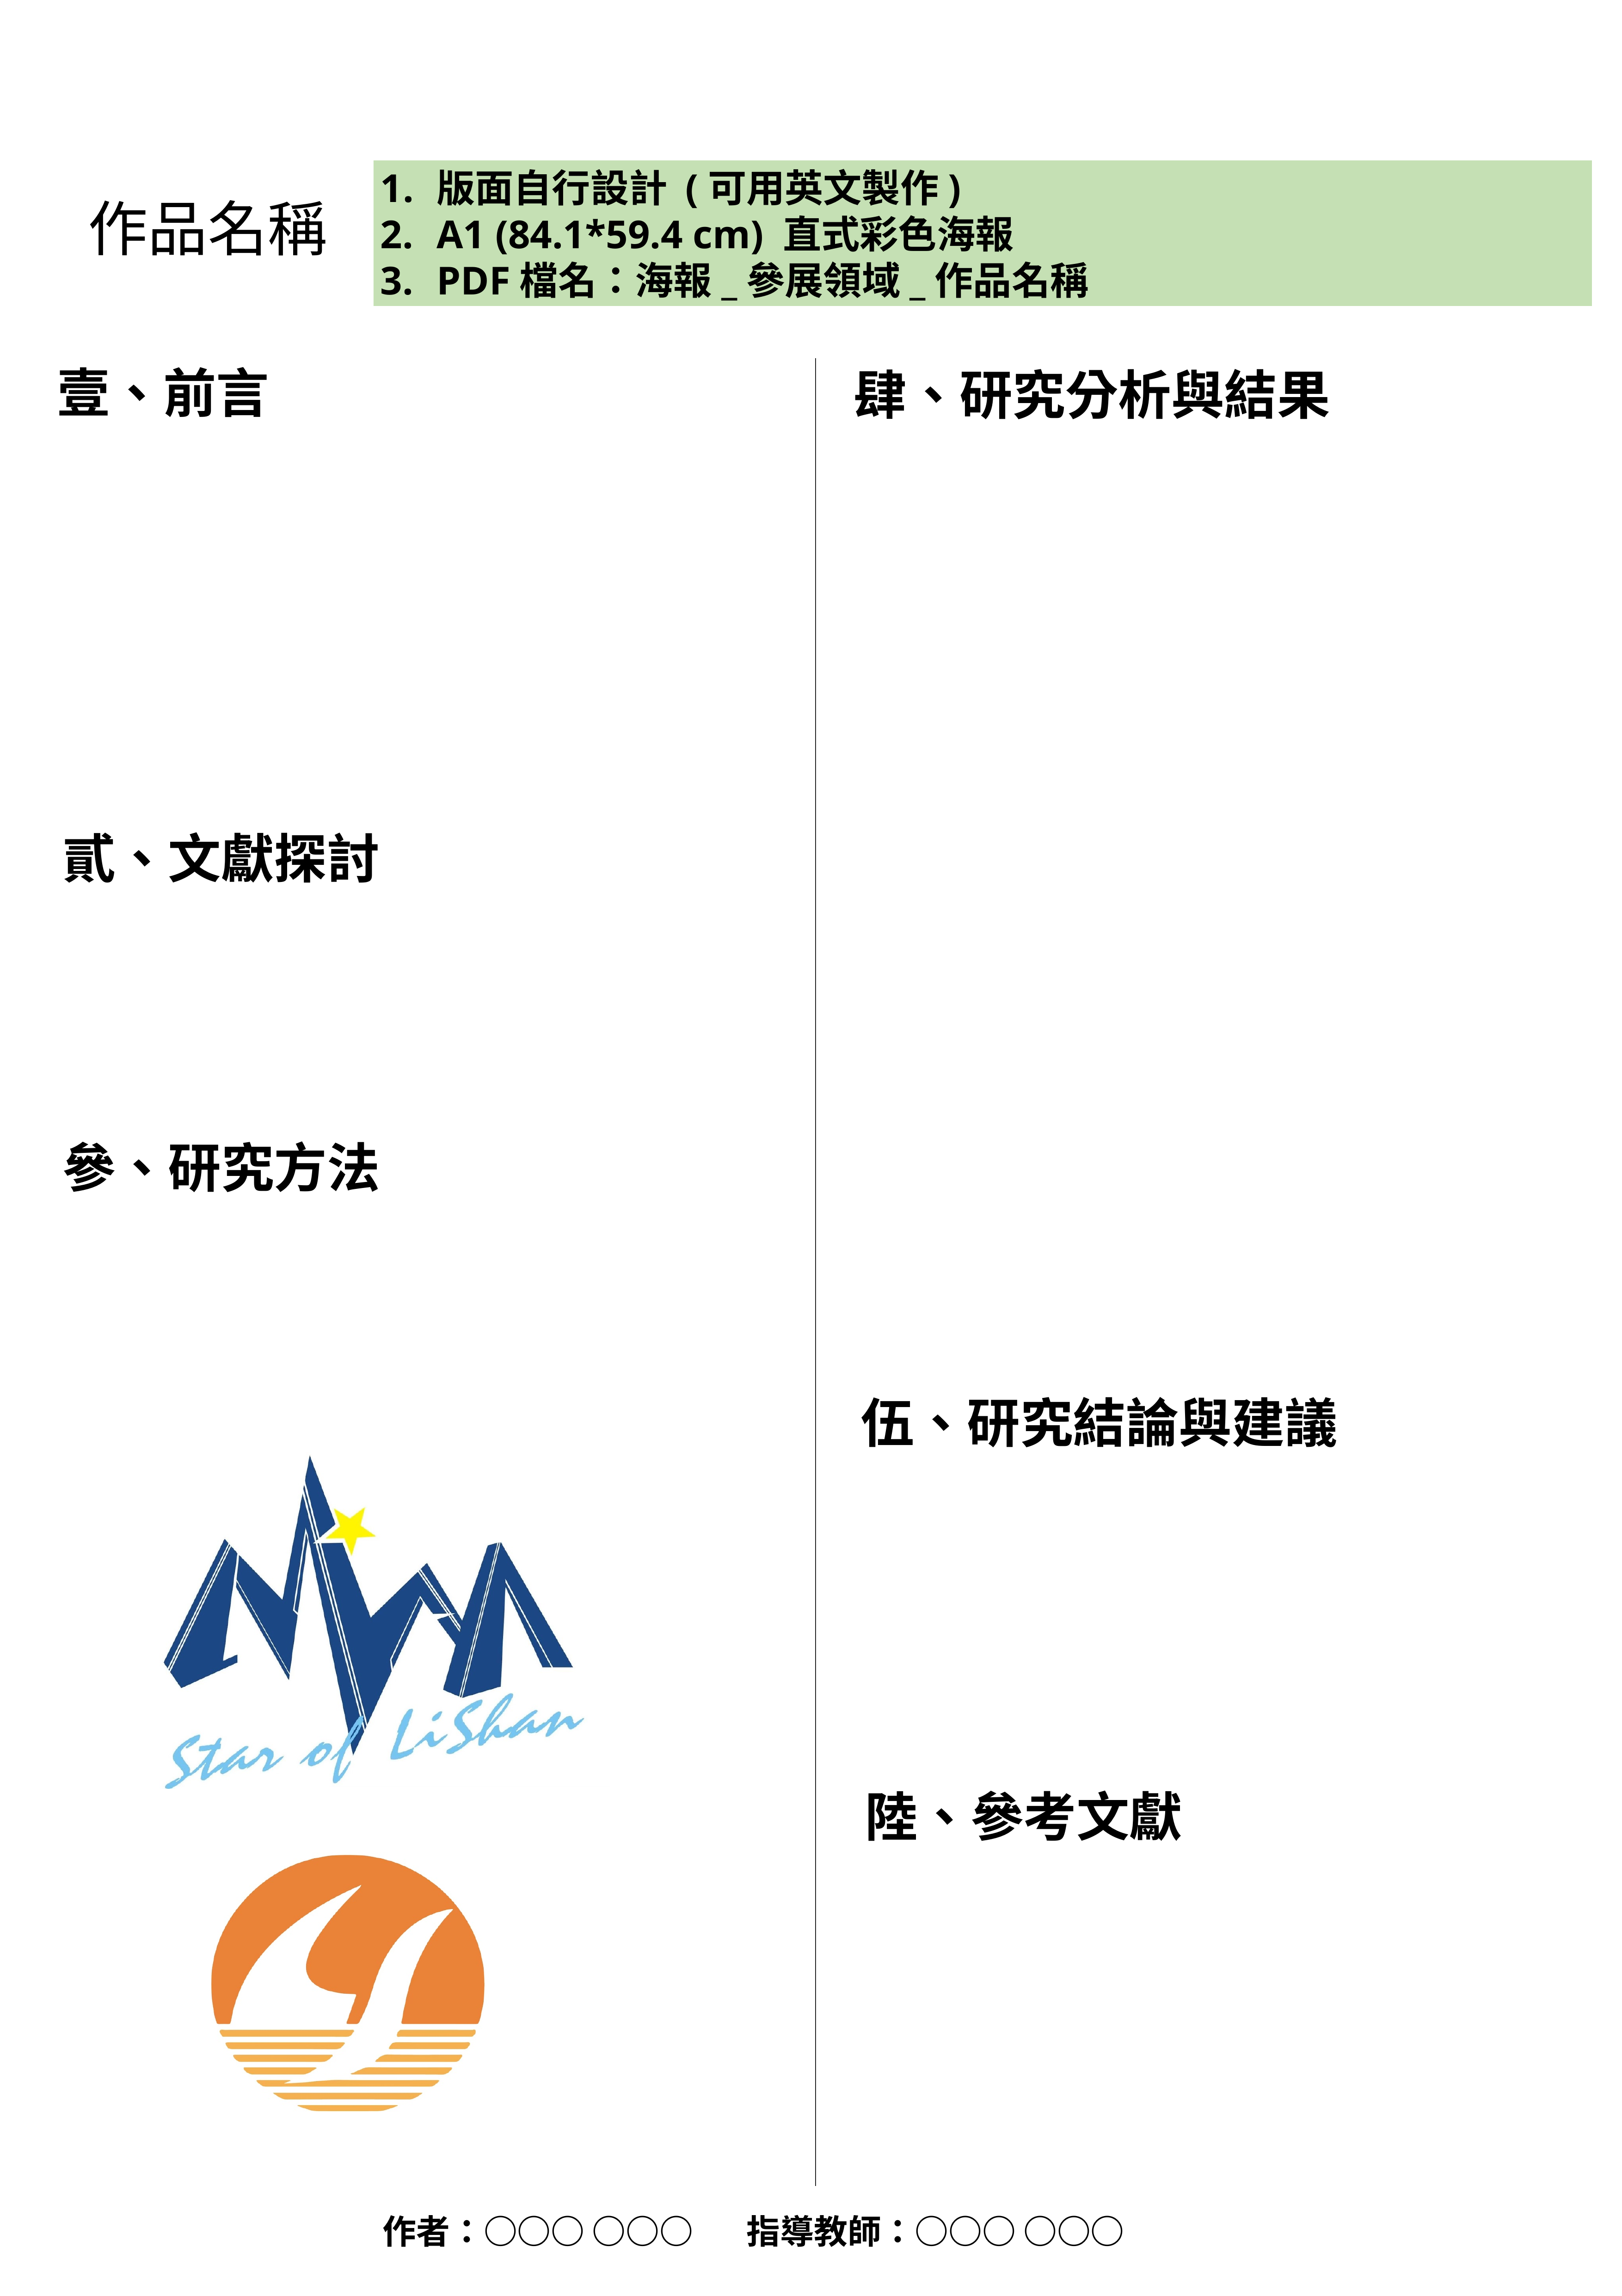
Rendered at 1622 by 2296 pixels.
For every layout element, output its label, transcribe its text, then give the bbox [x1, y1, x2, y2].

text_box 壹、前言 [31, 357, 812, 426]
text_box 版面自行設計 (可用英文製作) A1 (84.1*59.4 cm) 直式彩色海報 PDF檔名：海報_參展領域_作品名稱 [373, 160, 1592, 306]
text_box 作者：○○○ ○○○ 指導教師：○○○ ○○○ [351, 2207, 1281, 2254]
picture [141, 1433, 611, 1789]
text_box 參、研究方法 [31, 1131, 666, 1265]
text_box 肆、研究分析與結果 [823, 358, 1458, 428]
text_box 貳、文獻探討 [31, 822, 699, 955]
text_box 作品名稱 [0, 116, 611, 338]
text_box 伍、研究結論與建議 [830, 1386, 1465, 1456]
text_box 陸、參考文獻 [834, 1780, 1469, 1850]
picture [179, 1814, 524, 2143]
